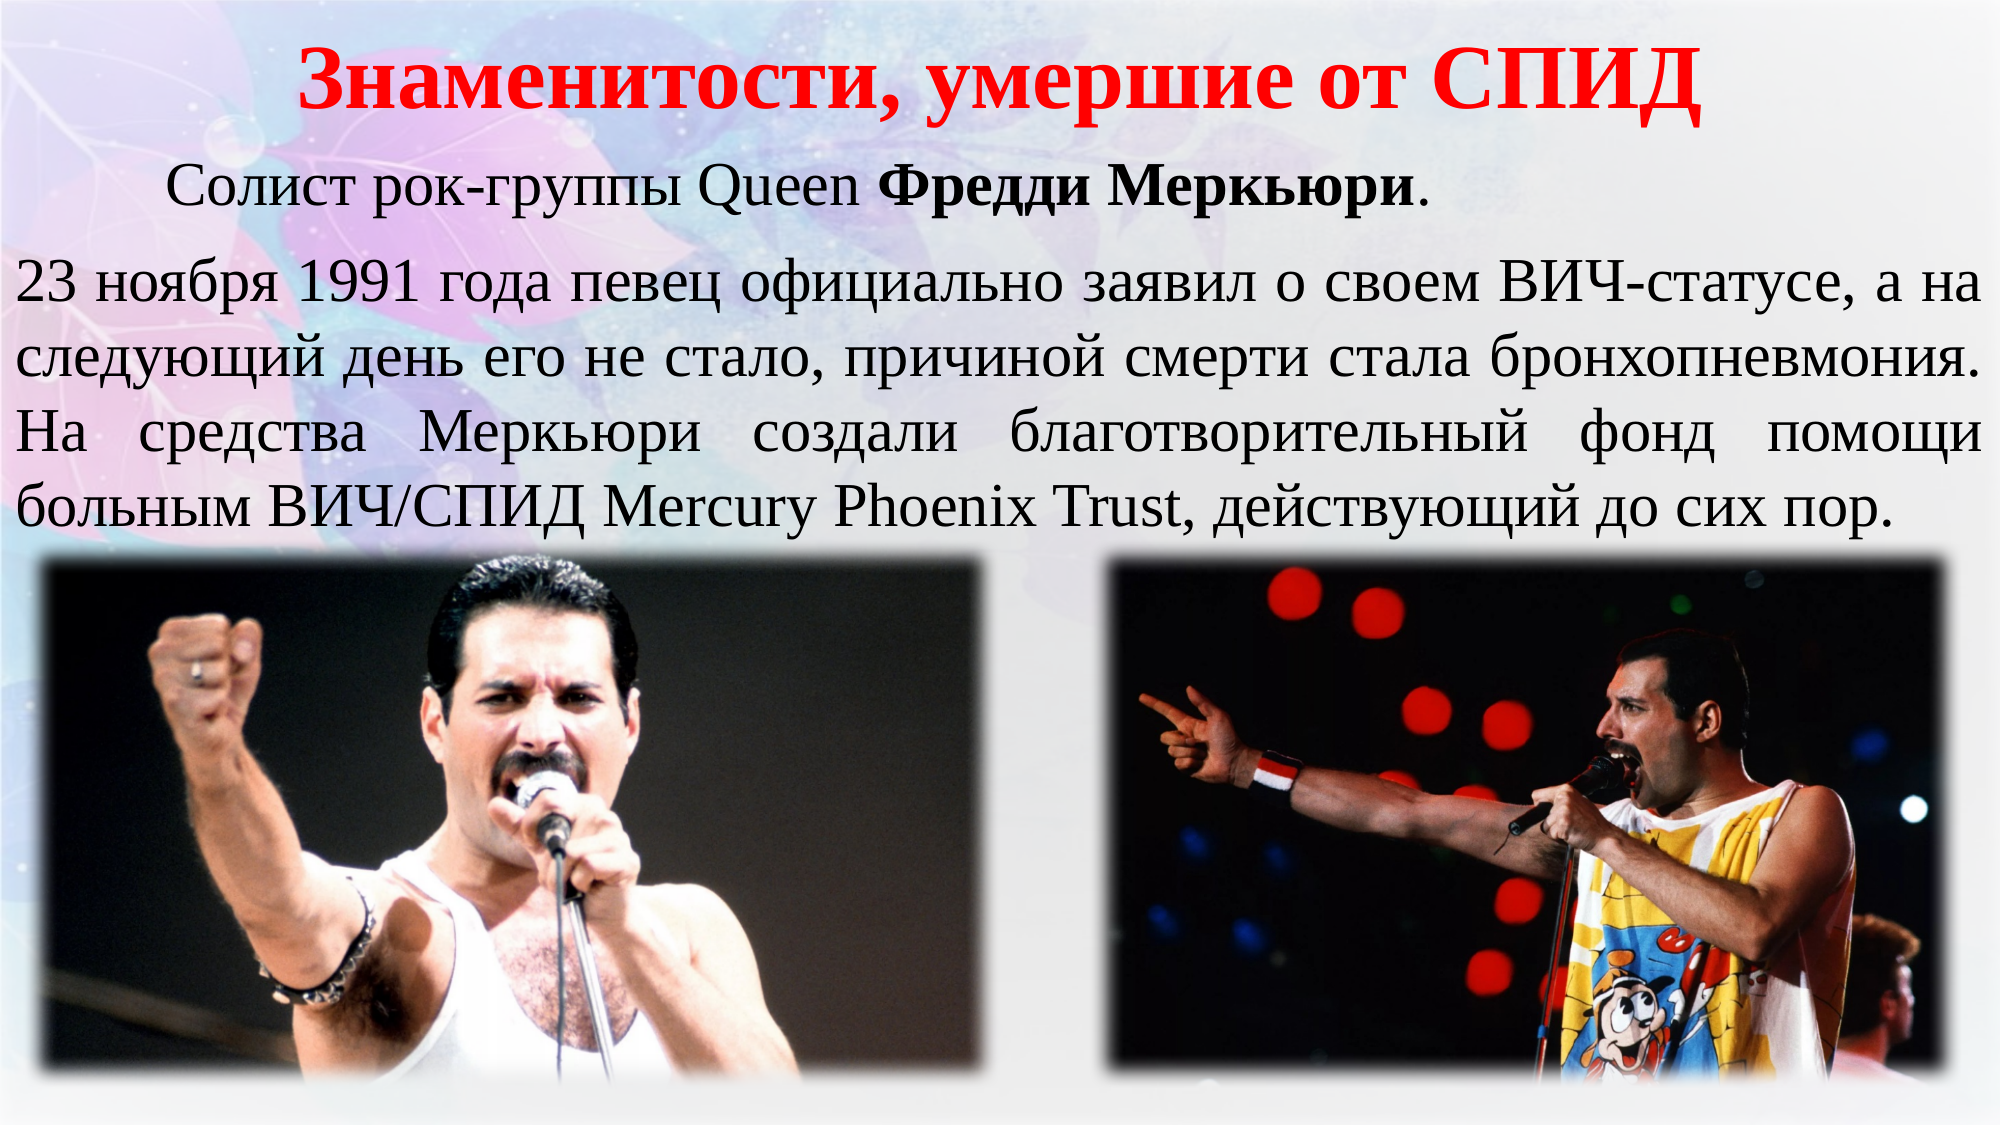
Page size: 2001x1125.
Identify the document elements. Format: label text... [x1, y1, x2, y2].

picture [1089, 539, 1962, 1089]
list Солист рок-группы Queen Фредди Меркьюри. 23 ноября 1991 года певец официально заявил о своем ВИЧ-статусе, а на следующий день его не стало, причиной смерти стала бронхопневмония. На средства Меркьюри создали благотворительный фонд помощи больным ВИЧ/СПИД Mercury Phoenix Trust, действующий до сих пор. [0, 135, 2000, 1041]
title Знаменитости, умершие от СПИД [0, 5, 2000, 135]
picture [23, 539, 1000, 1089]
